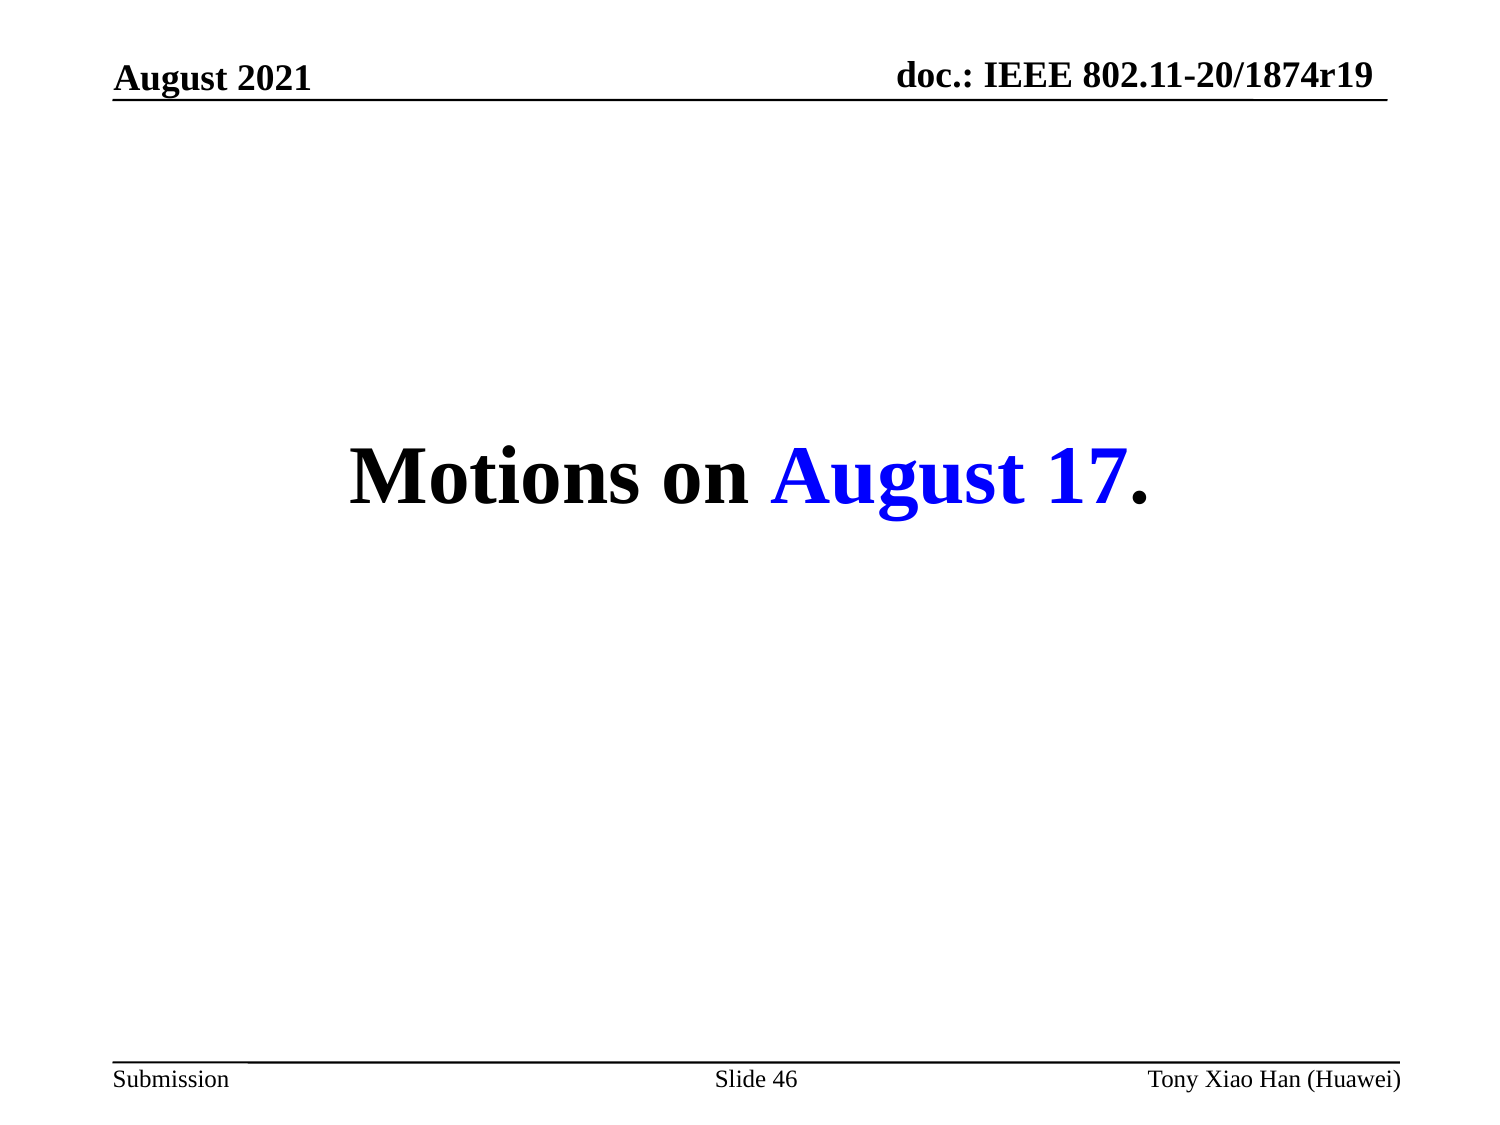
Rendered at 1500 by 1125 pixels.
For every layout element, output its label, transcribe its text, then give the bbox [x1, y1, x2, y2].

text_box Motions on August 17. [112, 412, 1388, 950]
footer Tony Xiao Han (Huawei) [999, 1061, 1402, 1093]
slide_number Slide 46 [712, 1061, 800, 1093]
